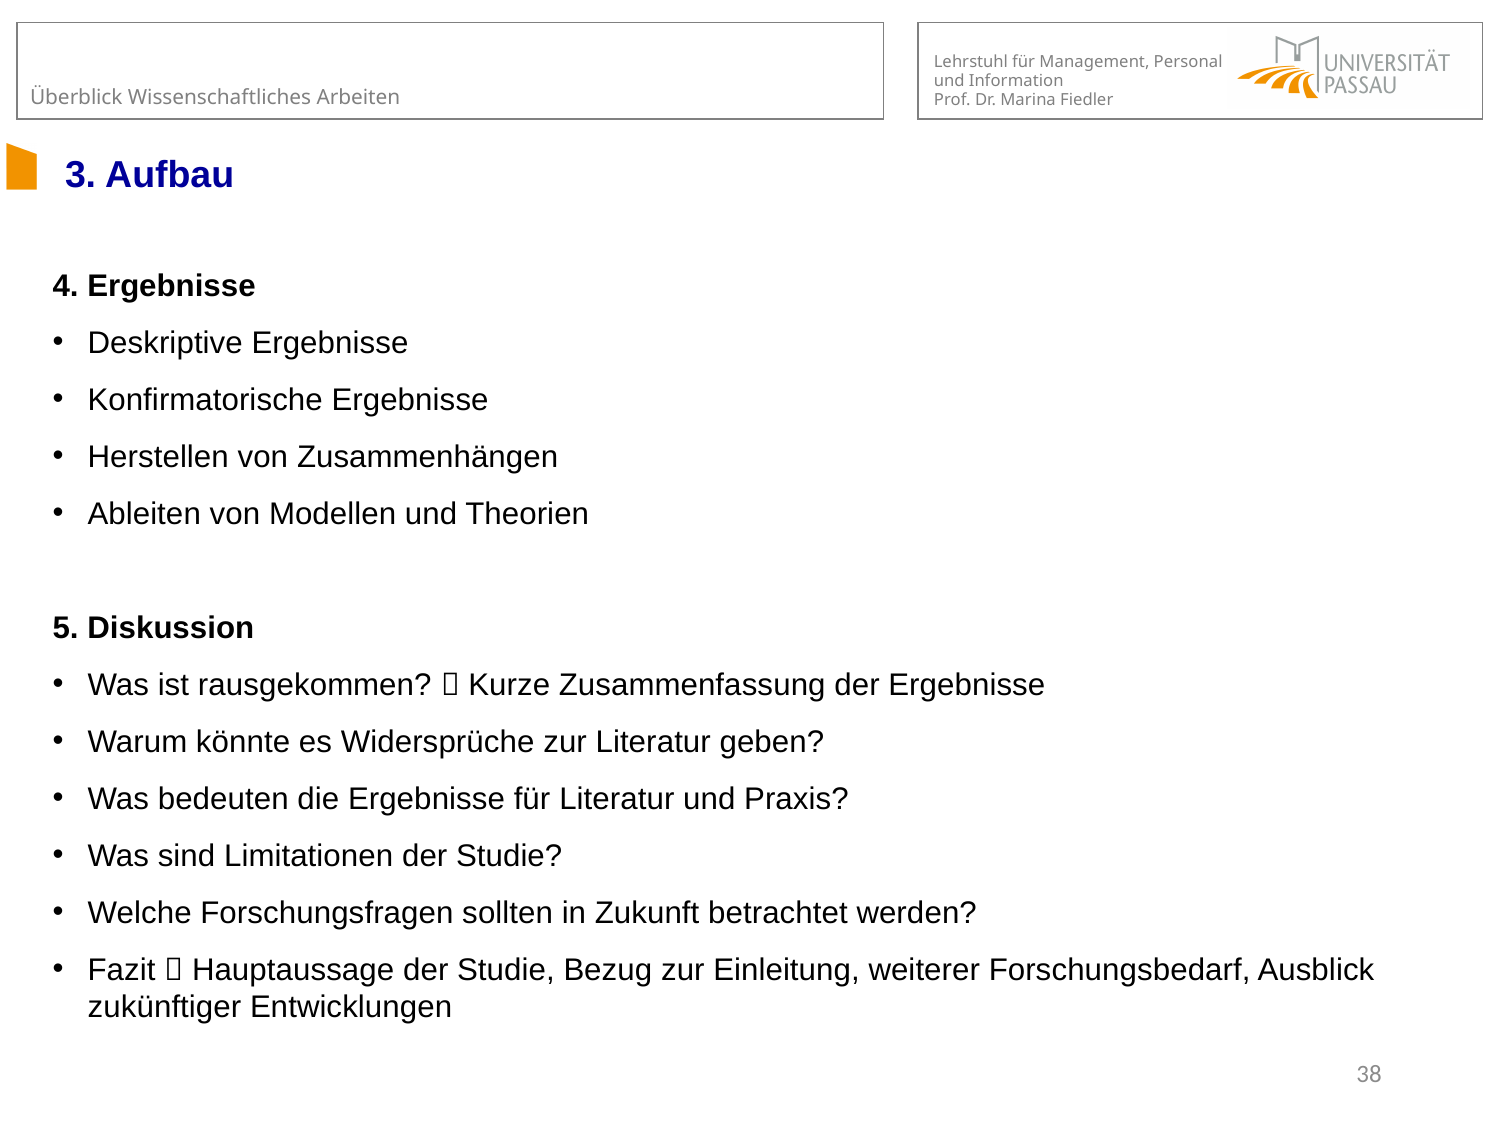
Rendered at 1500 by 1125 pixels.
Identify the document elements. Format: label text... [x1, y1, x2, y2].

picture [1227, 27, 1470, 109]
slide_number 38 [1059, 1042, 1397, 1103]
title 3. Aufbau [50, 137, 1463, 213]
picture [6, 143, 37, 190]
list 4. Ergebnisse Deskriptive Ergebnisse Konfirmatorische Ergebnisse Herstellen von Zusammenhängen Ableiten von Modellen und Theorien 5. Diskussion Was ist rausgekommen?  Kurze Zusammenfassung der Ergebnisse Warum könnte es Widersprüche zur Literatur geben? Was bedeuten die Ergebnisse für Literatur und Praxis? Was sind Limitationen der Studie? Welche Forschungsfragen sollten in Zukunft betrachtet werden? Fazit  Hauptaussage der Studie, Bezug zur Einleitung, weiterer Forschungsbedarf, Ausblick zukünftiger Entwicklungen [37, 257, 1463, 1033]
